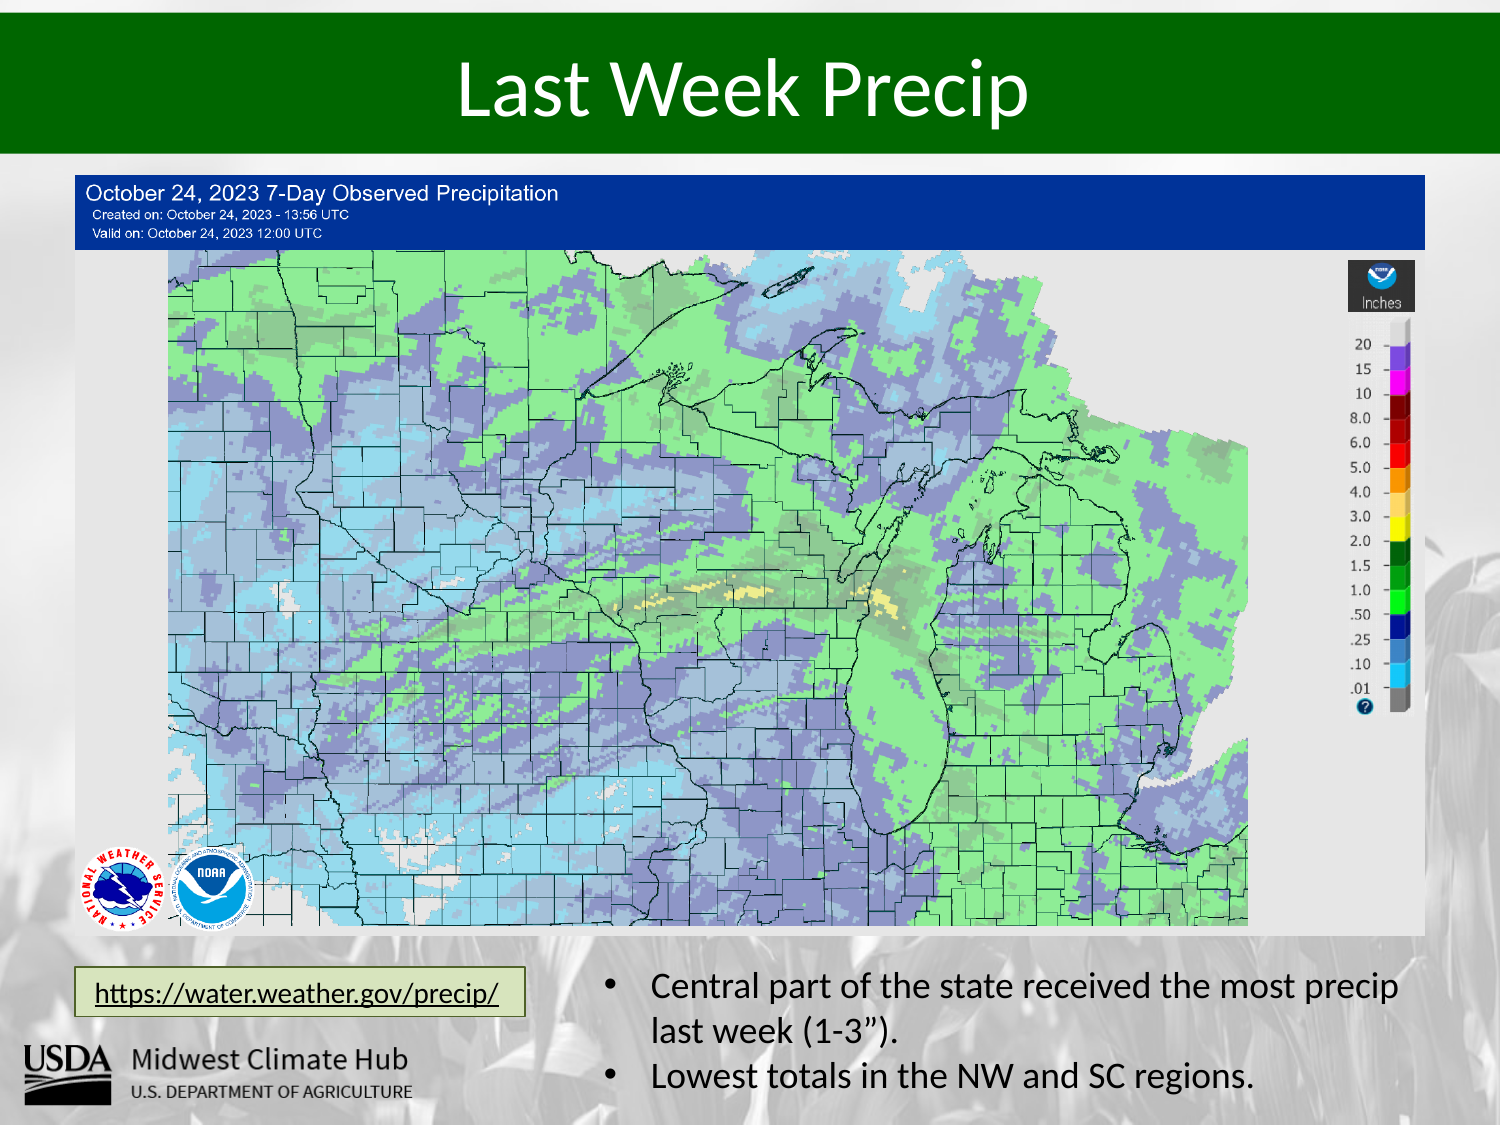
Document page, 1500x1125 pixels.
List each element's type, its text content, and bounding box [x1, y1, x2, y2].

title Last Week Precip [0, 12, 1500, 154]
text_box Central part of the state received the most precip last week (1-3”). Lowest totals in the NW and SC regions. [589, 953, 1455, 1104]
picture [24, 1037, 414, 1106]
text_box https://water.weather.gov/precip/ [74, 966, 525, 1017]
picture [74, 175, 1426, 936]
